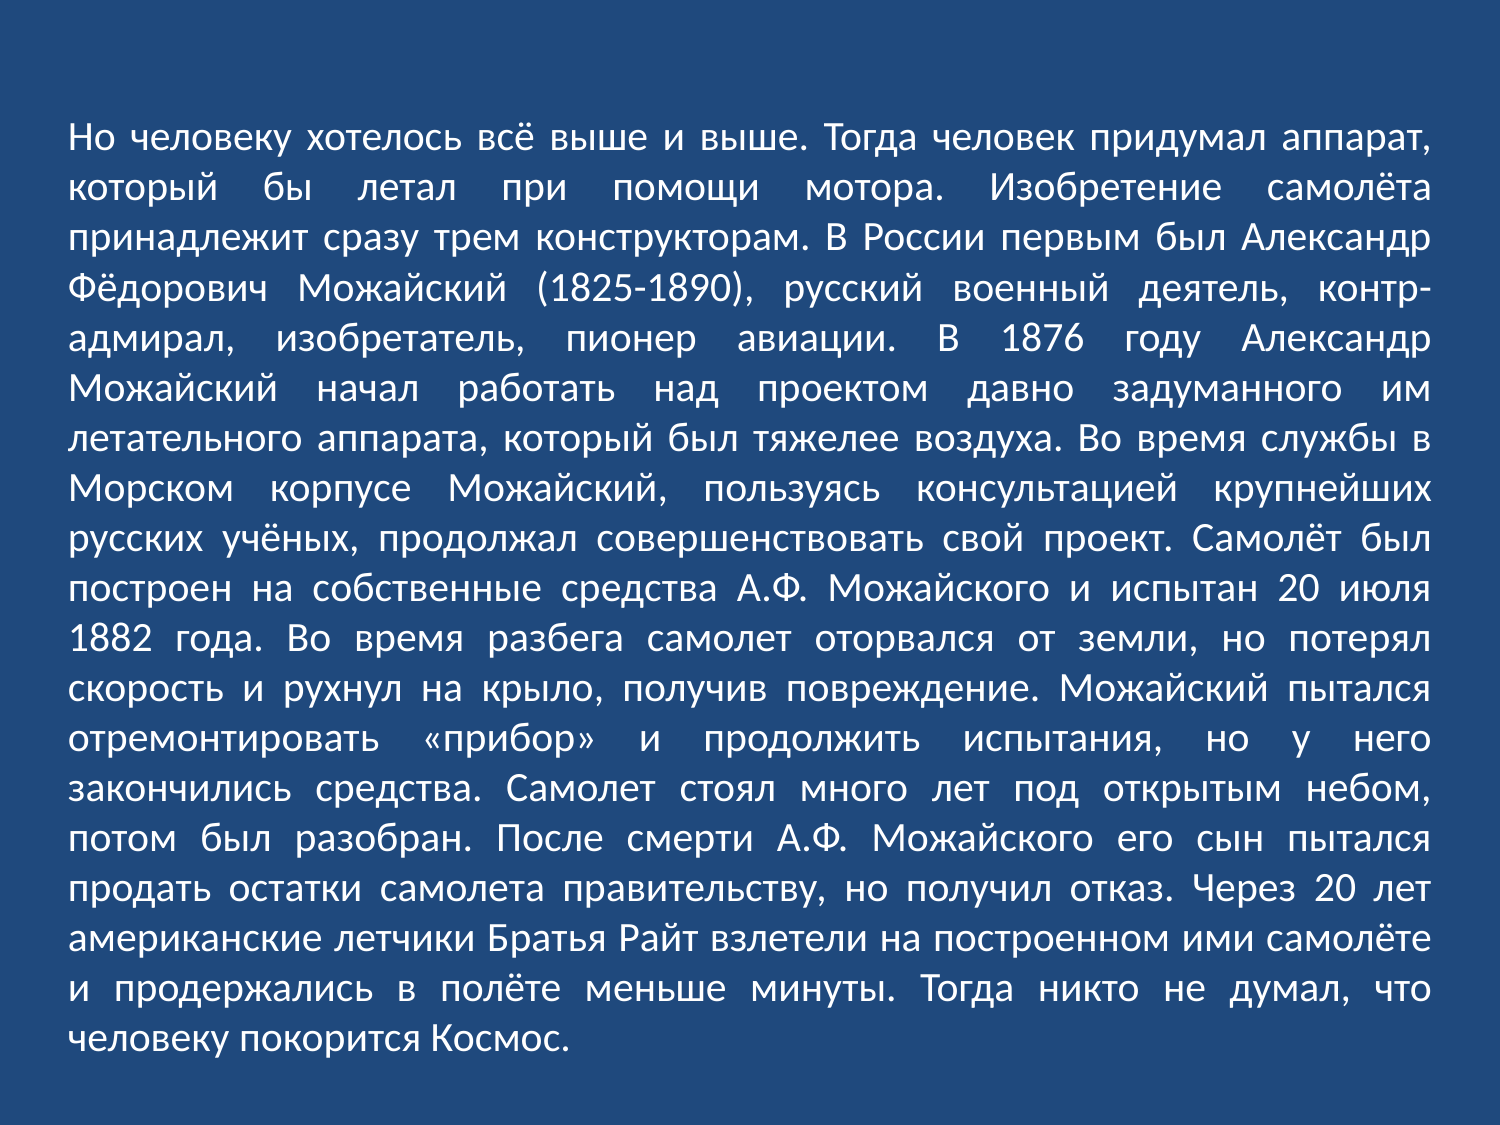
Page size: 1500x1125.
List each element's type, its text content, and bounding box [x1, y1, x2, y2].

text_box Но человеку хотелось всё выше и выше. Тогда человек придумал аппарат, который бы летал при помощи мотора. Изобретение самолёта принадлежит сразу трем конструкторам. В России первым был Александр Фёдорович Можайский (1825-1890), русский военный деятель, контр-адмирал, изобретатель, пионер авиации. В 1876 году Александр Можайский начал работать над проектом давно задуманного им летательного аппарата, который был тяжелее воздуха. Во время службы в Морском корпусе Можайский, пользуясь консультацией крупнейших русских учёных, продолжал совершенствовать свой проект. Самолёт был построен на собственные средства А.Ф. Можайского и испытан 20 июля 1882 года. Во время разбега самолет оторвался от земли, но потерял скорость и рухнул на крыло, получив повреждение. Можайский пытался отремонтировать «прибор» и продолжить испытания, но у него закончились средства. Самолет стоял много лет под открытым небом, потом был разобран. После смерти А.Ф. Можайского его сын пытался продать остатки самолета правительству, но получил отказ. Через 20 лет американские летчики Братья Райт взлетели на построенном ими самолёте и продержались в полёте меньше минуты. Тогда никто не думал, что человеку покорится Космос. [53, 101, 1447, 1067]
